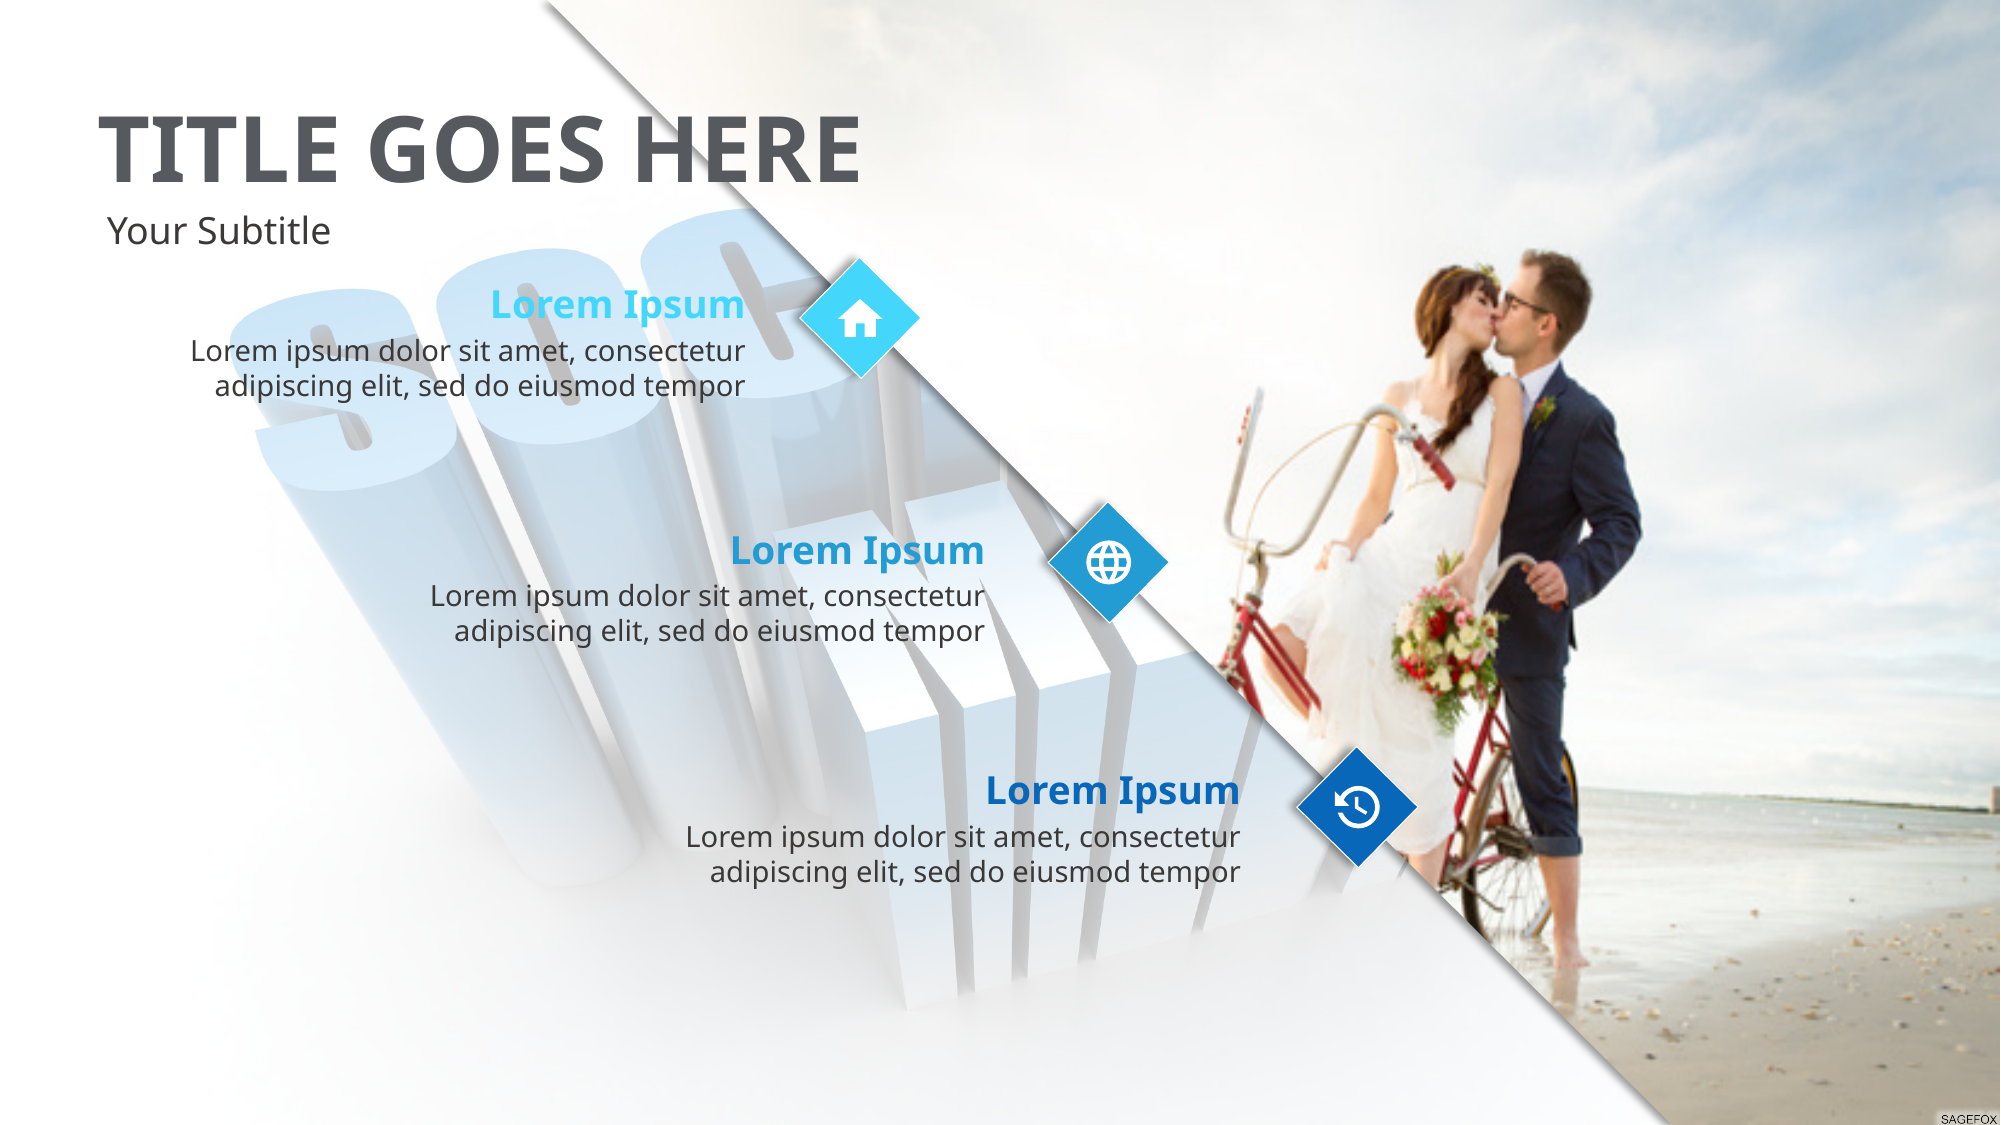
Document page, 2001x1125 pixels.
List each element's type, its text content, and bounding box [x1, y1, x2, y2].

picture [1938, 1114, 1999, 1125]
text_box [1295, 745, 1420, 870]
text_box [837, 298, 883, 337]
text_box Lorem Ipsum Lorem ipsum dolor sit amet, consectetur adipiscing elit, sed do eiusmod tempor [140, 274, 756, 407]
text_box Lorem Ipsum Lorem ipsum dolor sit amet, consectetur adipiscing elit, sed do eiusmod tempor [379, 520, 996, 653]
text_box [1086, 540, 1132, 585]
text_box Lorem Ipsum Lorem ipsum dolor sit amet, consectetur adipiscing elit, sed do eiusmod tempor [635, 761, 1252, 894]
text_box [798, 260, 923, 380]
text_box [1334, 785, 1380, 829]
text_box [1046, 500, 1171, 625]
text_box [545, 0, 2000, 1125]
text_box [82, 83, 987, 260]
